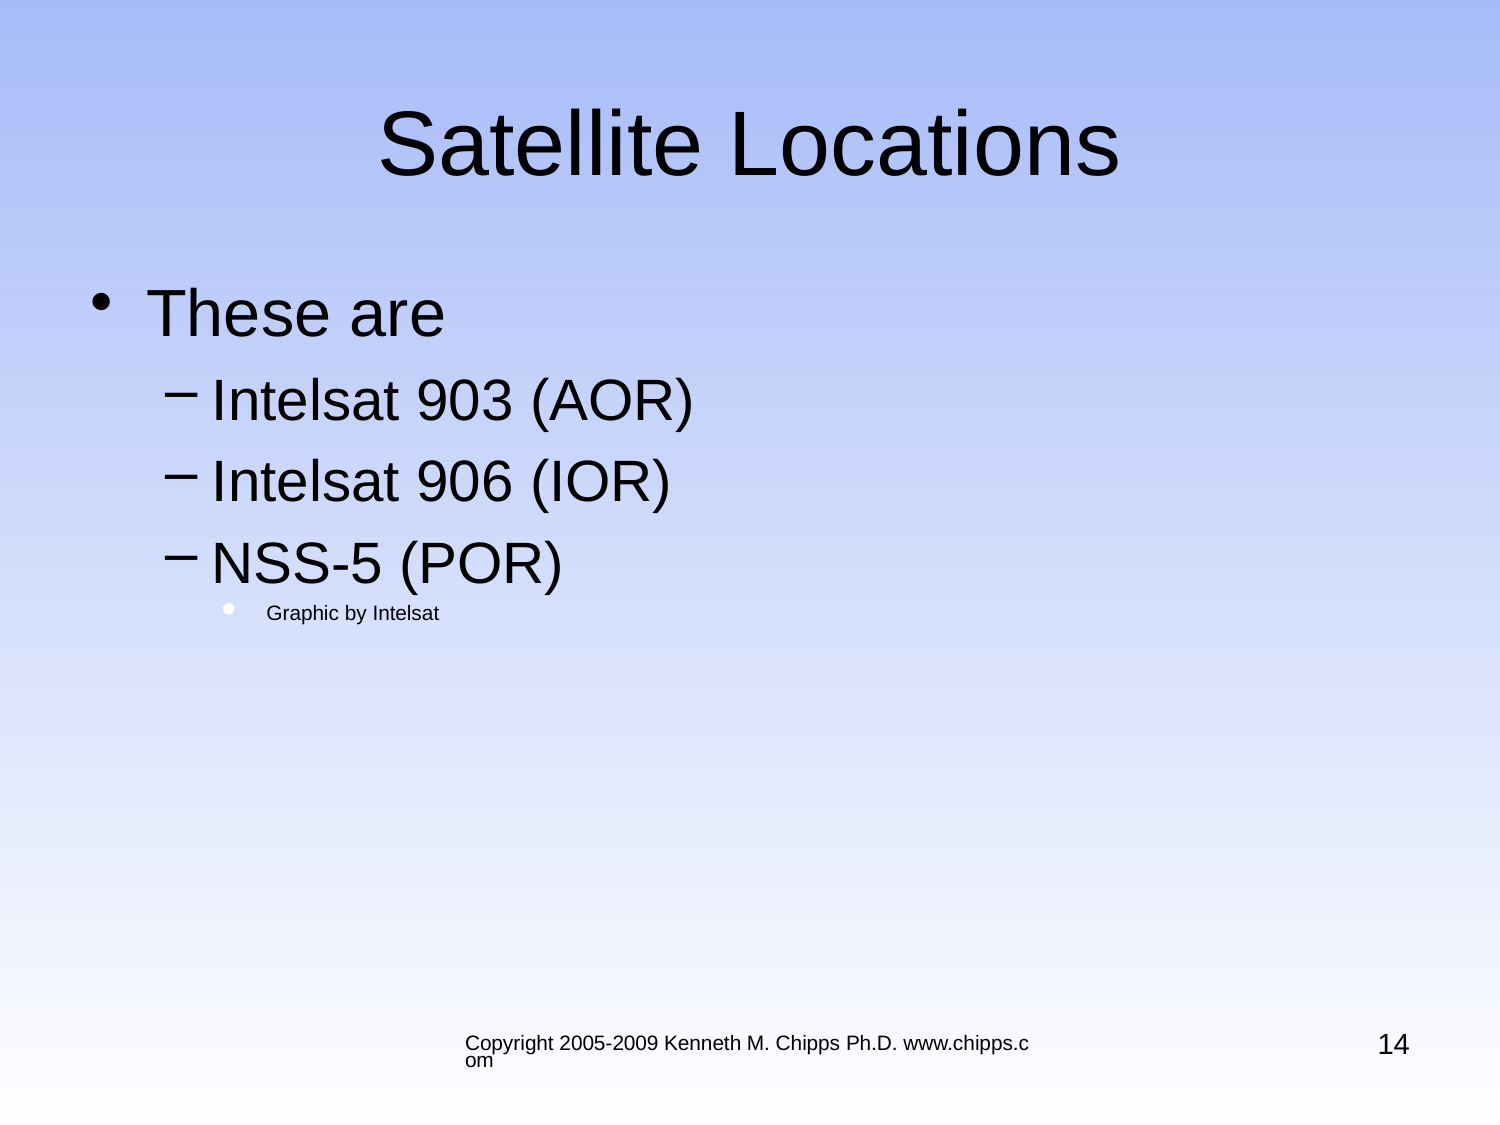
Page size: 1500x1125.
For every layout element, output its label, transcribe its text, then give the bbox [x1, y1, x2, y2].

slide_number 14 [1074, 1021, 1426, 1101]
list These are Intelsat 903 (AOR) Intelsat 906 (IOR) NSS-5 (POR) Graphic by Intelsat [74, 262, 1426, 1006]
footer Copyright 2005-2009 Kenneth M. Chipps Ph.D. www.chipps.com [449, 1024, 1051, 1103]
title Satellite Locations [74, 44, 1426, 233]
